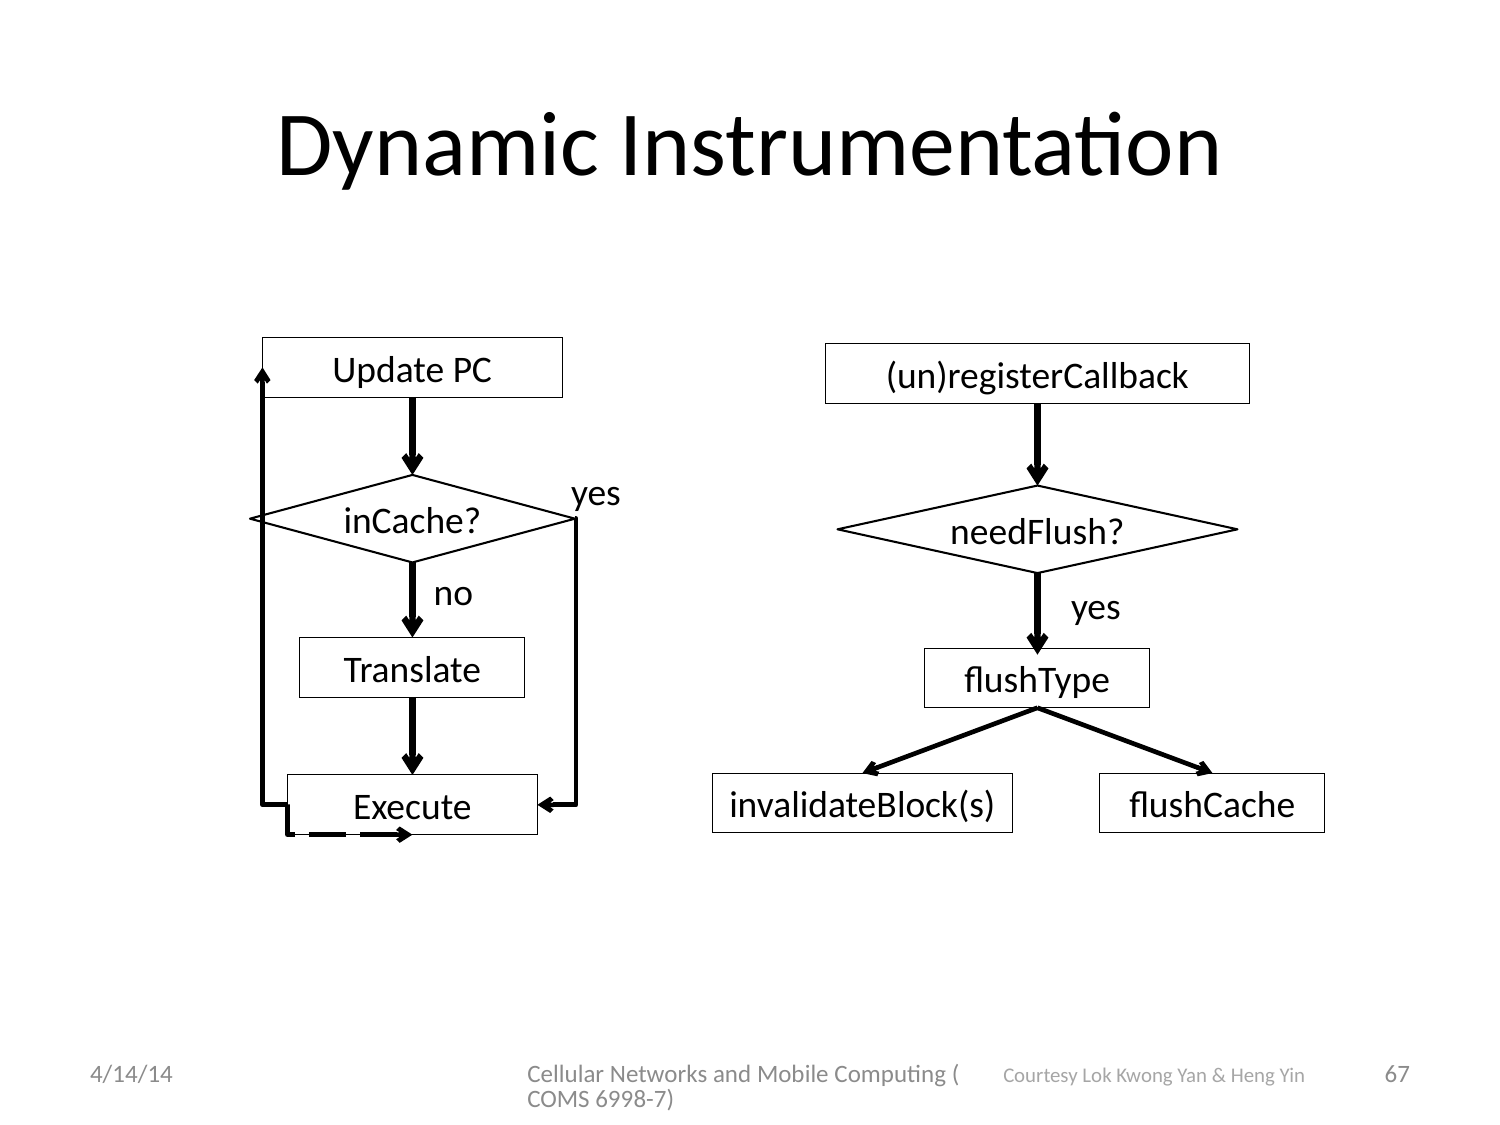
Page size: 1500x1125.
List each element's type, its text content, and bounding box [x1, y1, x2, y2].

slide_number 67 [1074, 1042, 1425, 1103]
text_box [712, 343, 1326, 834]
text_box Courtesy Lok Kwong Yan & Heng Yin [988, 1054, 1325, 1095]
footer Cellular Networks and Mobile Computing (COMS 6998-7) [512, 1042, 988, 1103]
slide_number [75, 1042, 425, 1103]
title Dynamic Instrumentation [75, 45, 1425, 233]
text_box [249, 337, 651, 836]
